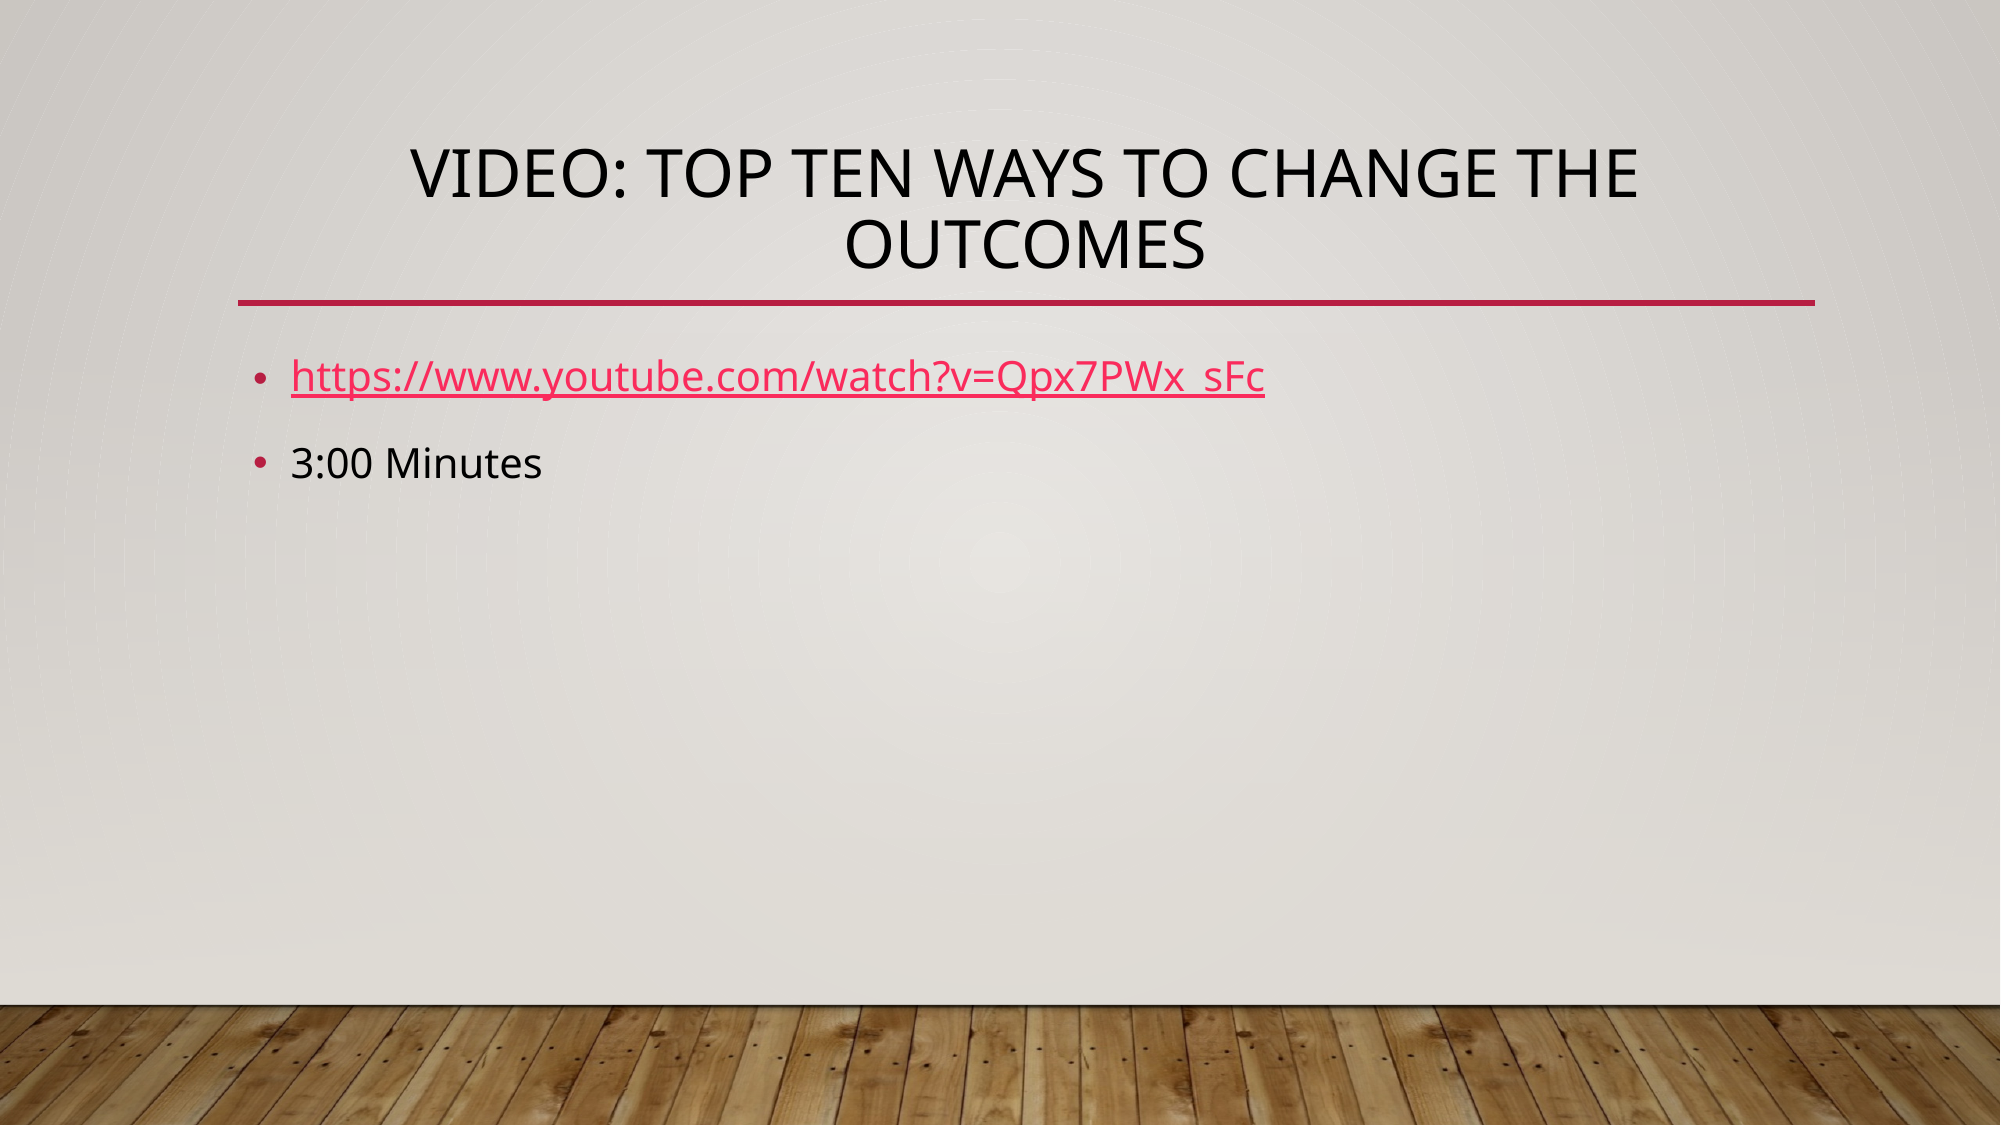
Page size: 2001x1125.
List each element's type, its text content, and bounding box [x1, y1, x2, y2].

title Video: top ten ways to change the outcomes [238, 131, 1814, 305]
picture [0, 1005, 2000, 1125]
list https://www.youtube.com/watch?v=Qpx7PWx_sFc 3:00 Minutes [238, 330, 1814, 897]
